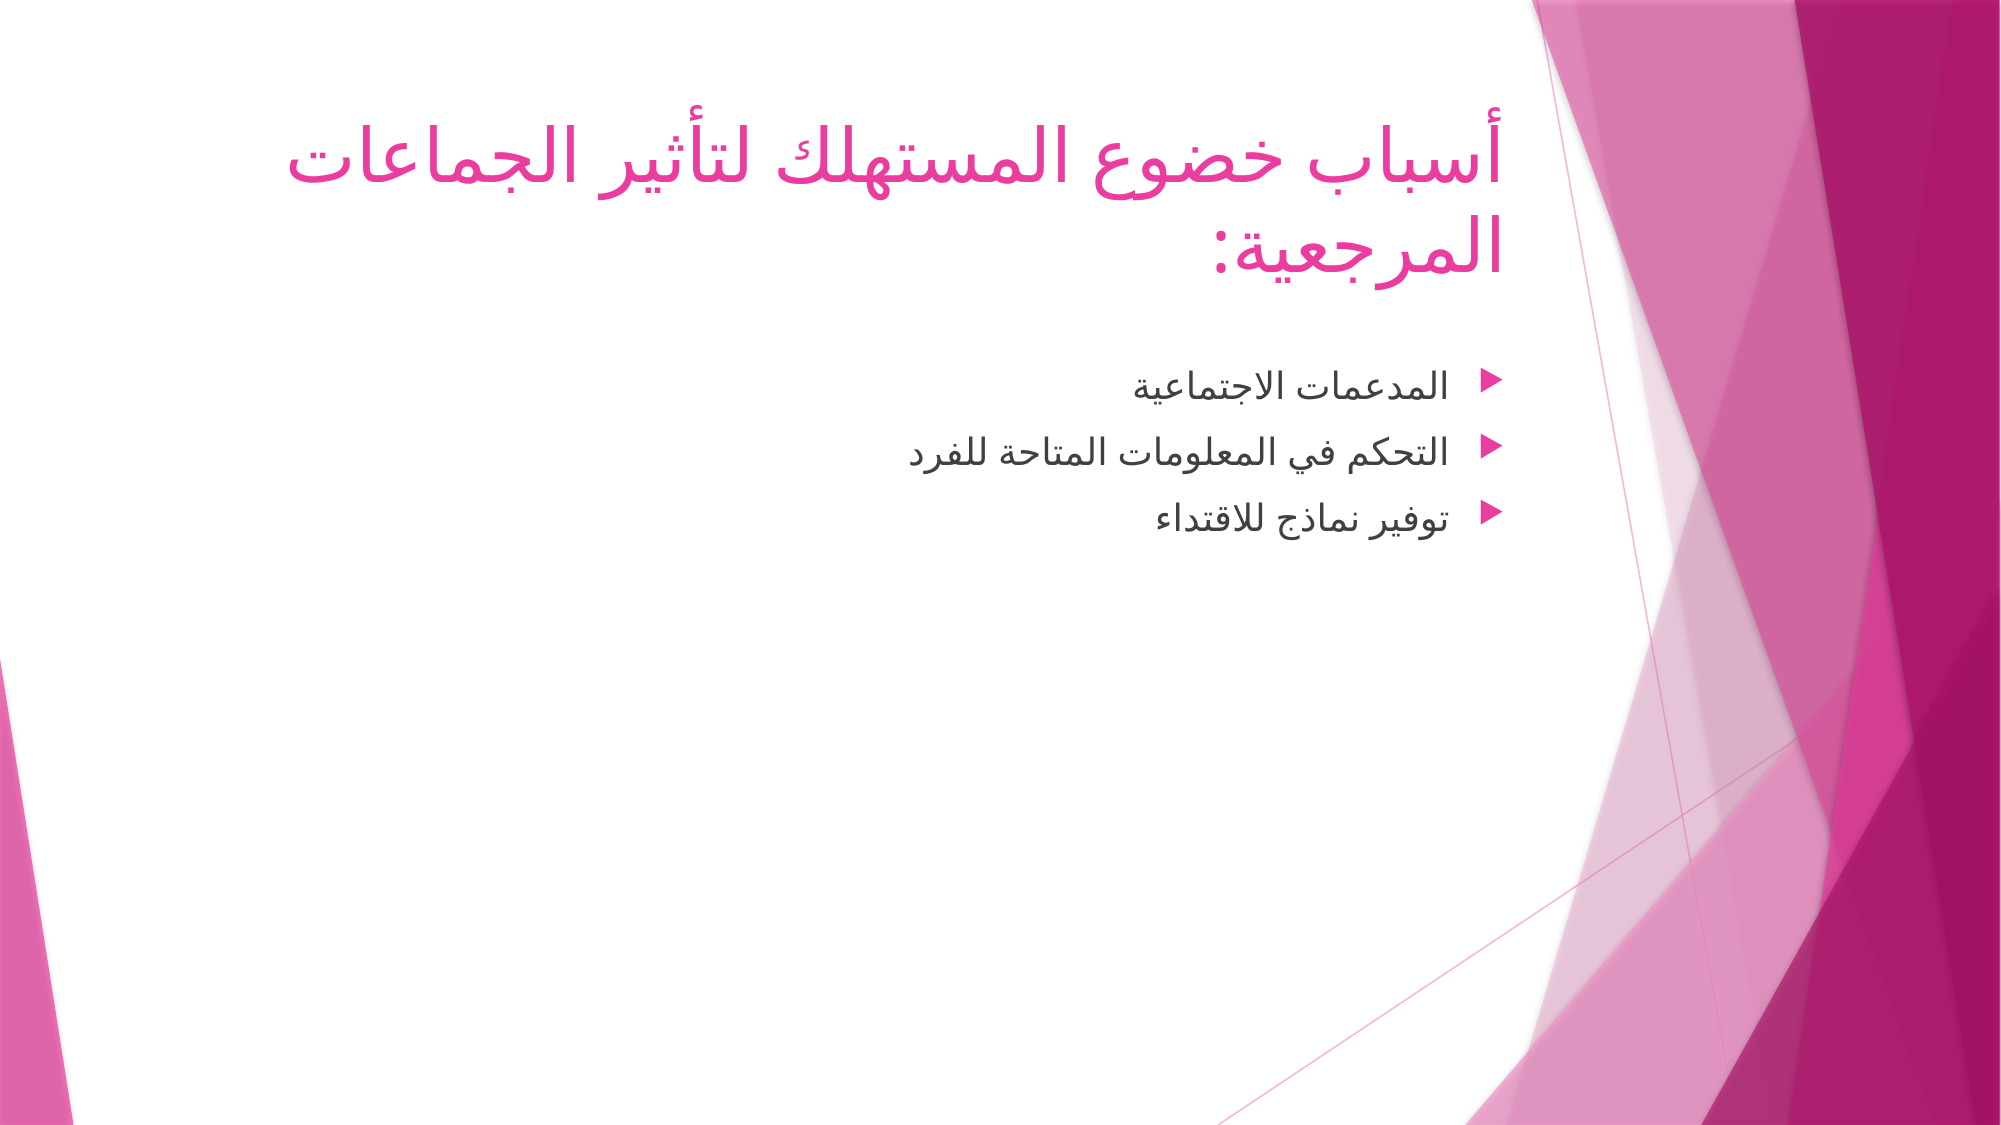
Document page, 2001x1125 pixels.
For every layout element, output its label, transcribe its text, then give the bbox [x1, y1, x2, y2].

list المدعمات الاجتماعية التحكم في المعلومات المتاحة للفرد توفير نماذج للاقتداء [111, 354, 1522, 992]
title أسباب خضوع المستهلك لتأثير الجماعات المرجعية: [111, 99, 1522, 317]
